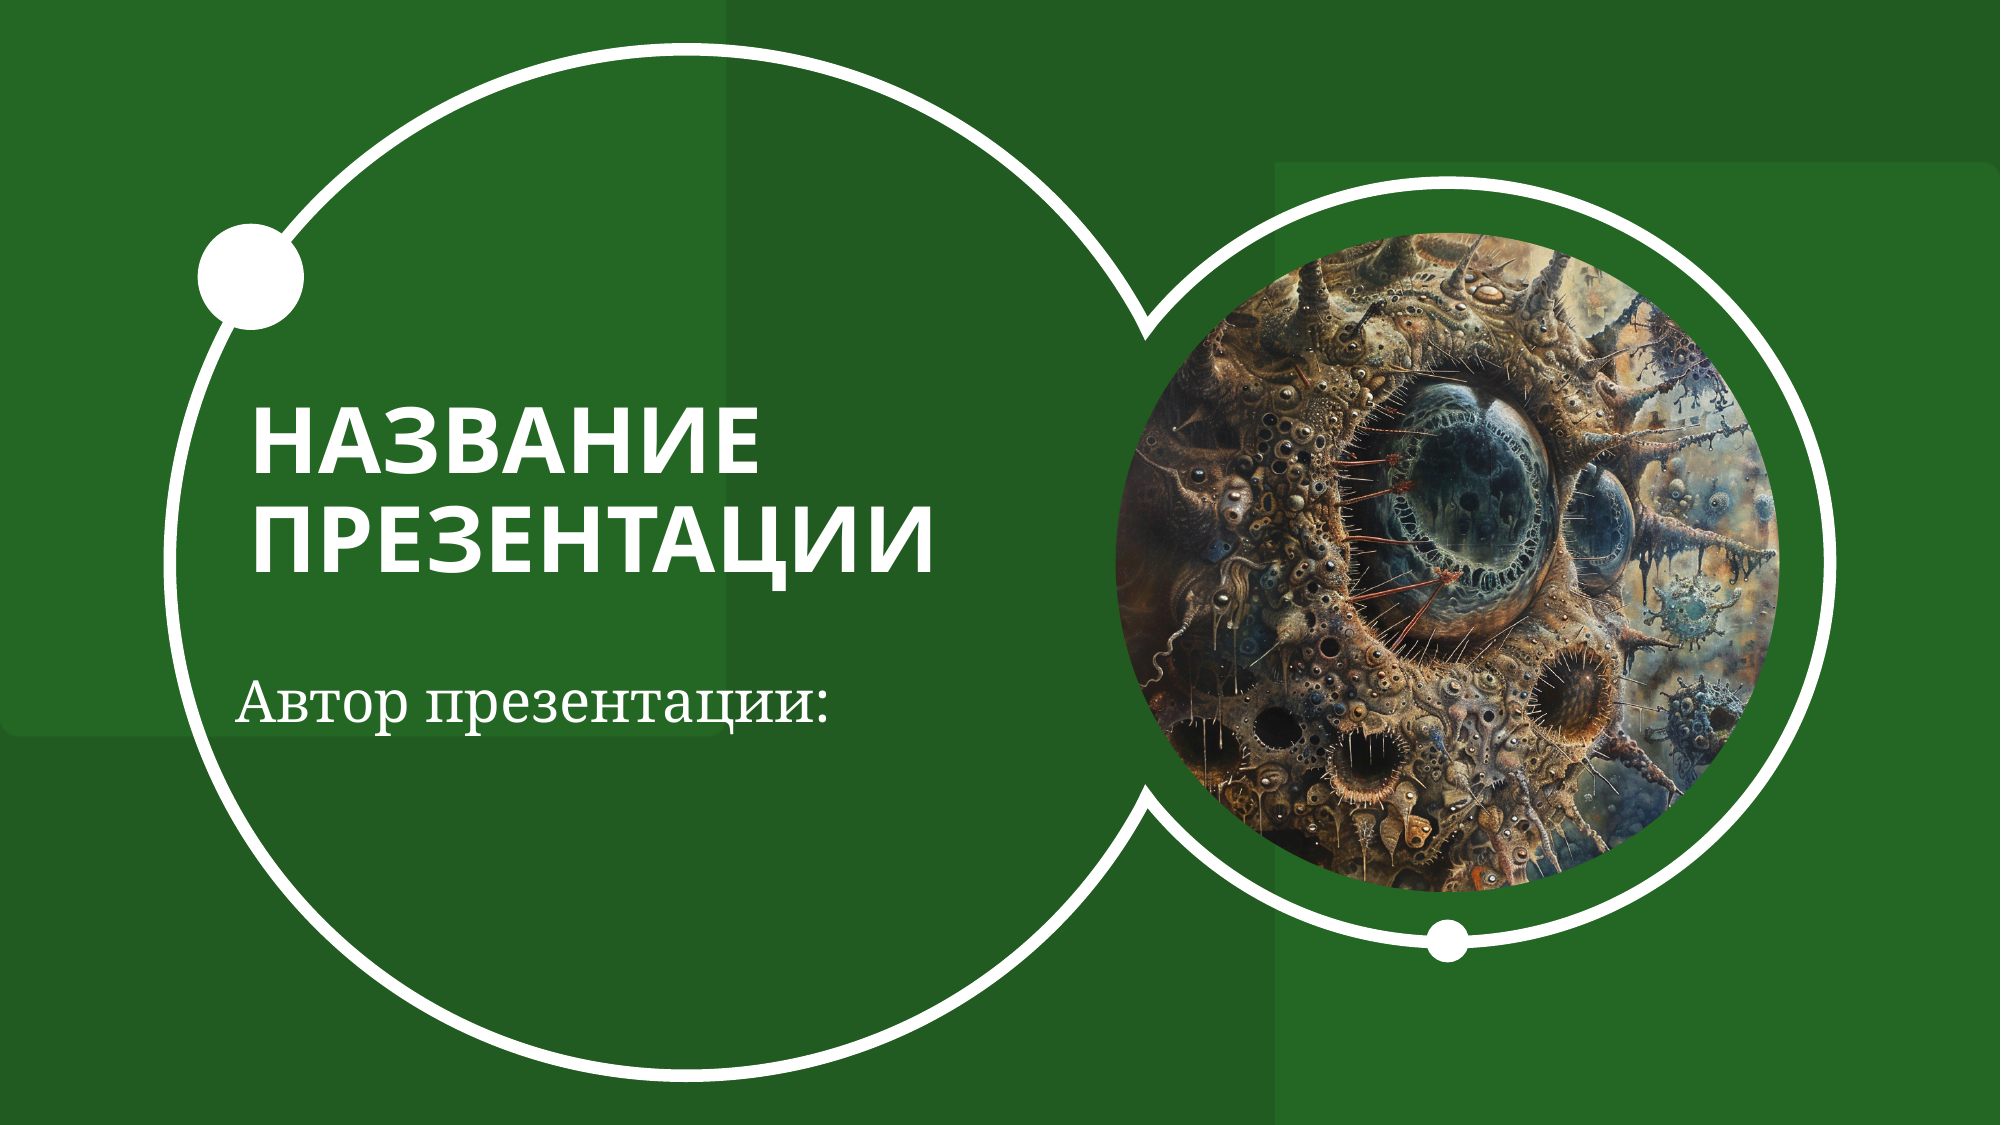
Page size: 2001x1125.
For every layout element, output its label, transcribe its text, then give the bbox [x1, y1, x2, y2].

text_box [1256, 181, 1639, 232]
text_box Автор презентации: [220, 657, 1014, 742]
picture [1115, 232, 1780, 893]
text_box [196, 222, 305, 331]
text_box [1256, 893, 1639, 943]
text_box [1780, 372, 1832, 753]
text_box [168, 48, 1115, 1077]
text_box [1425, 918, 1471, 964]
title НАЗВАНИЕ ПРЕЗЕНТАЦИИ [233, 384, 1115, 603]
